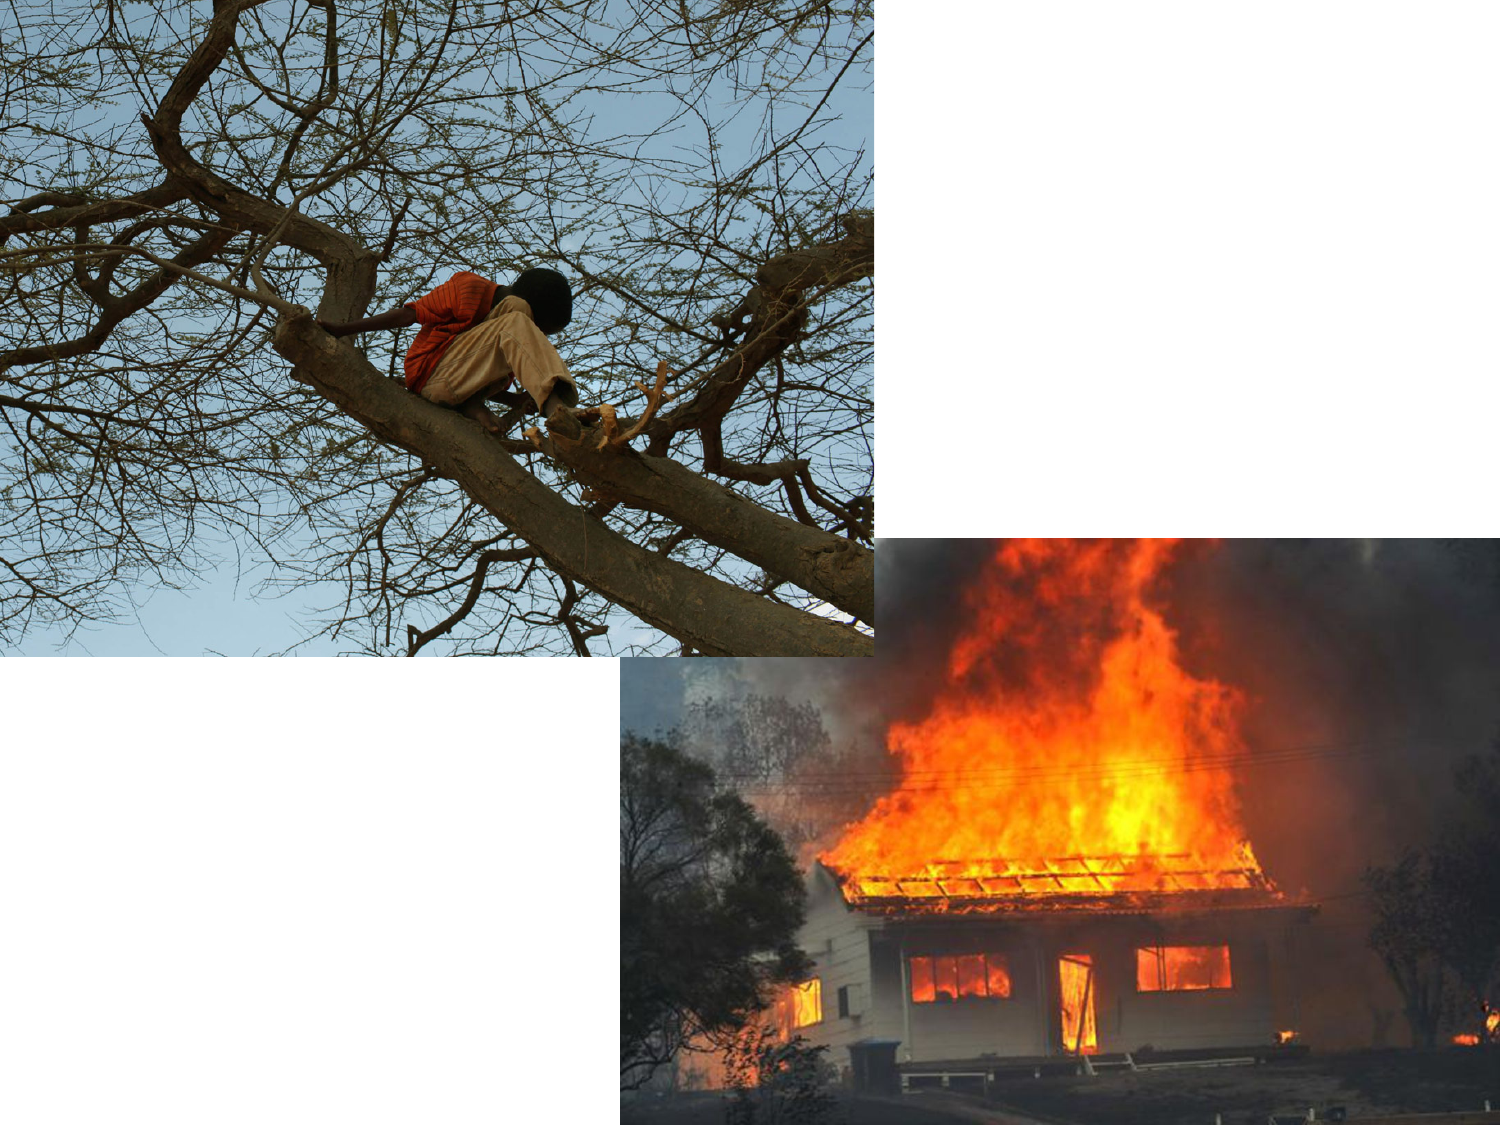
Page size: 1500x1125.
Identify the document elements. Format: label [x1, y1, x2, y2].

picture [619, 538, 1500, 1125]
list [0, 0, 875, 658]
